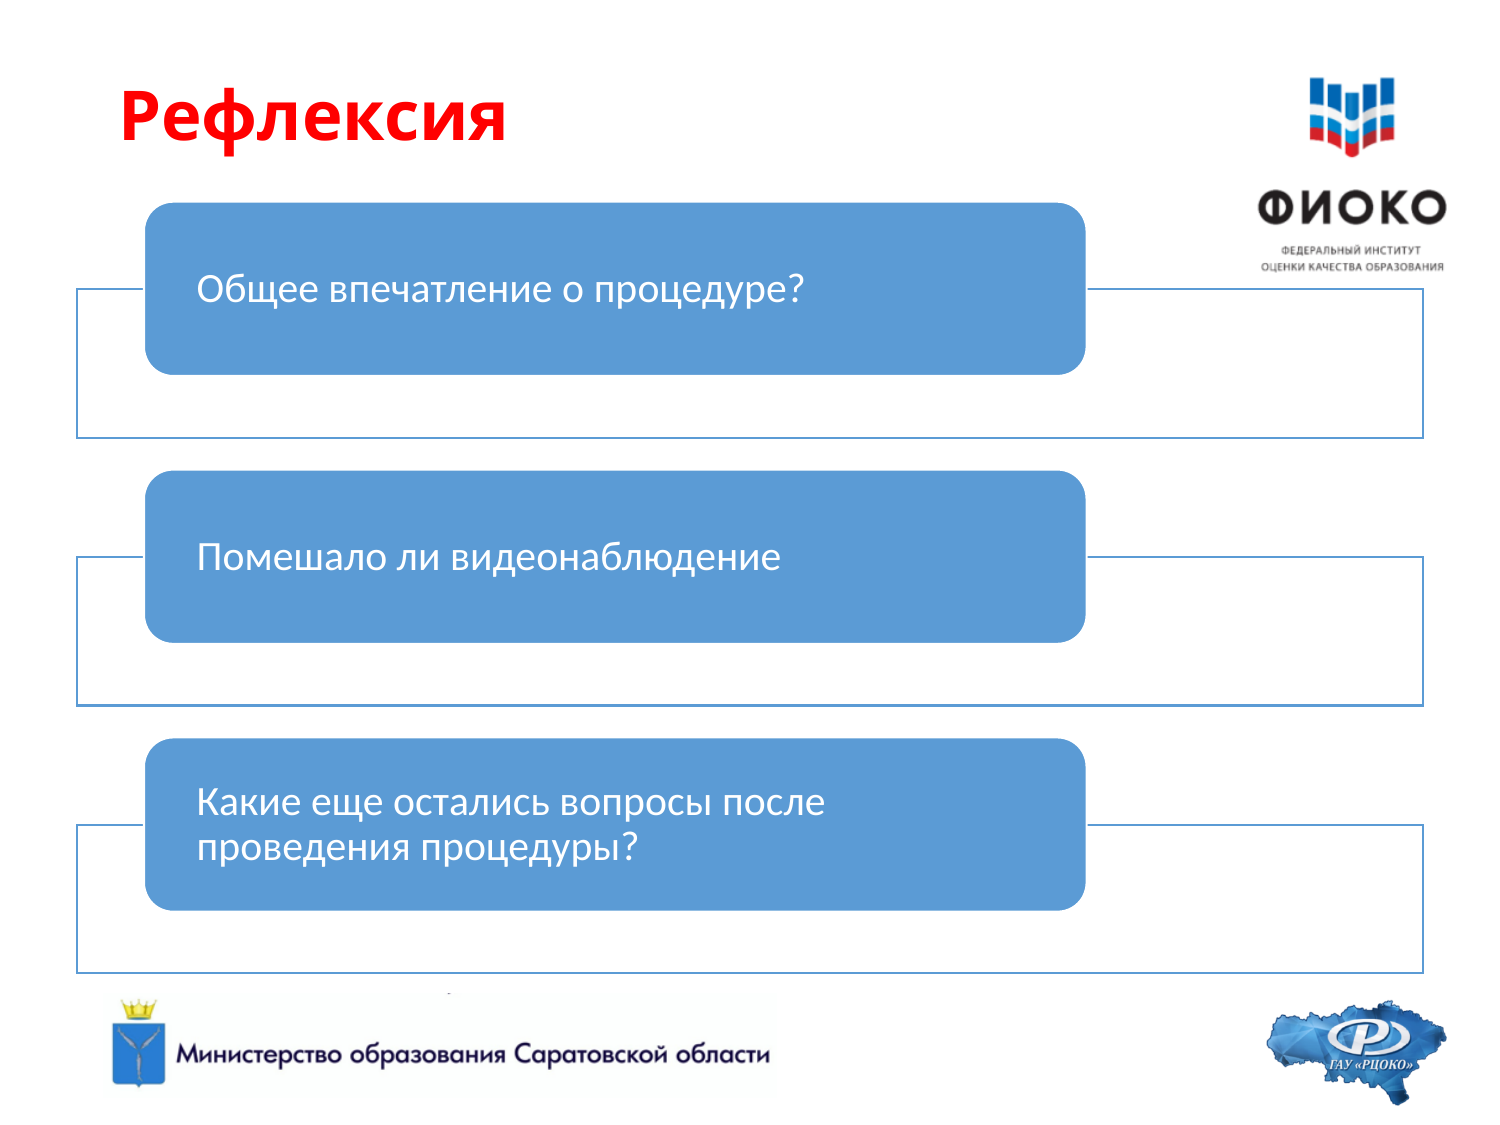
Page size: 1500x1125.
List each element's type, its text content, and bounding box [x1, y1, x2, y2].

title Рефлексия [103, 59, 1222, 176]
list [76, 199, 1424, 976]
picture [103, 993, 777, 1098]
picture [1222, 56, 1467, 281]
picture [1262, 999, 1454, 1106]
